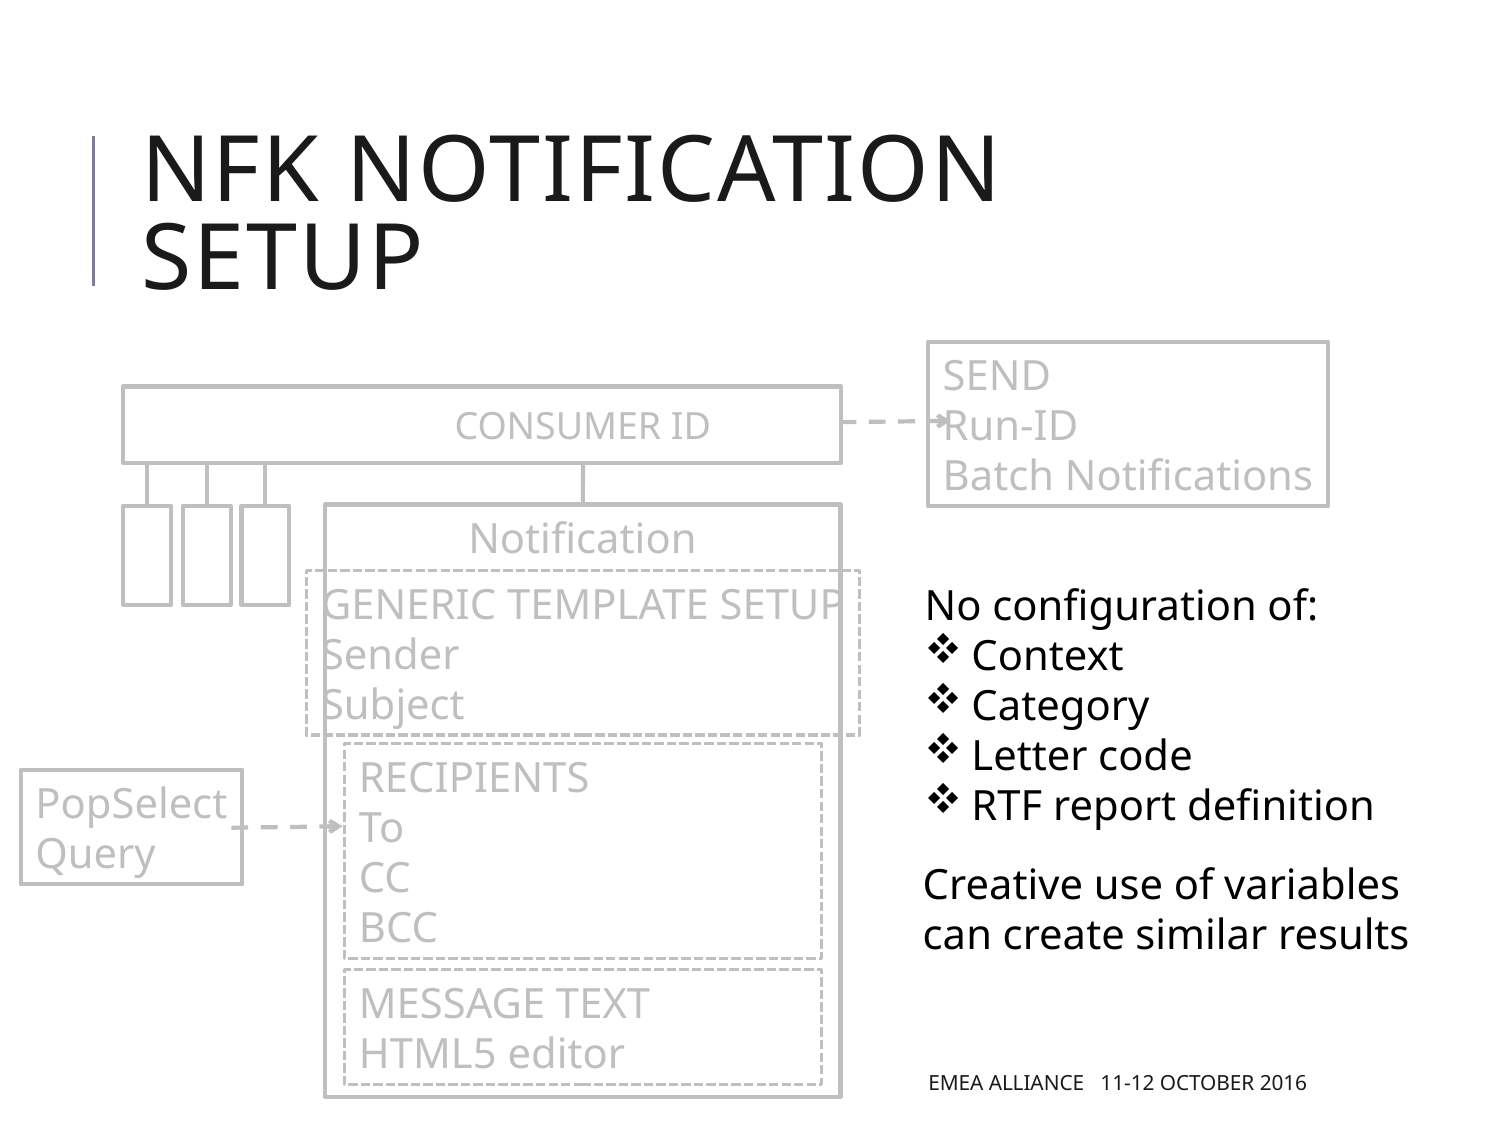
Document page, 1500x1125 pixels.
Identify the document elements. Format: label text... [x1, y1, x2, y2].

text_box [240, 505, 290, 606]
text_box SEND Run-ID Batch Notifications [927, 341, 1328, 507]
text_box [122, 385, 842, 464]
text_box Creative use of variables can create similar results [908, 850, 1425, 966]
text_box RECIPIENTS To CC BCC [344, 743, 822, 959]
text_box MESSAGE TEXT HTML5 editor [344, 969, 822, 1085]
text_box No configuration of: Context Category Letter code RTF report definition [909, 571, 1390, 836]
text_box [324, 736, 842, 1098]
footer EMEA Alliance 11-12 October 2016 [595, 1061, 1322, 1107]
title NFK notification setup [126, 96, 1322, 342]
text_box GENERIC TEMPLATE SETUP Sender Subject [306, 570, 860, 736]
text_box Notification [325, 504, 840, 570]
text_box CONSUMER ID [439, 394, 727, 455]
text_box PopSelect Query [20, 769, 243, 885]
text_box [122, 505, 172, 606]
text_box [182, 505, 232, 606]
